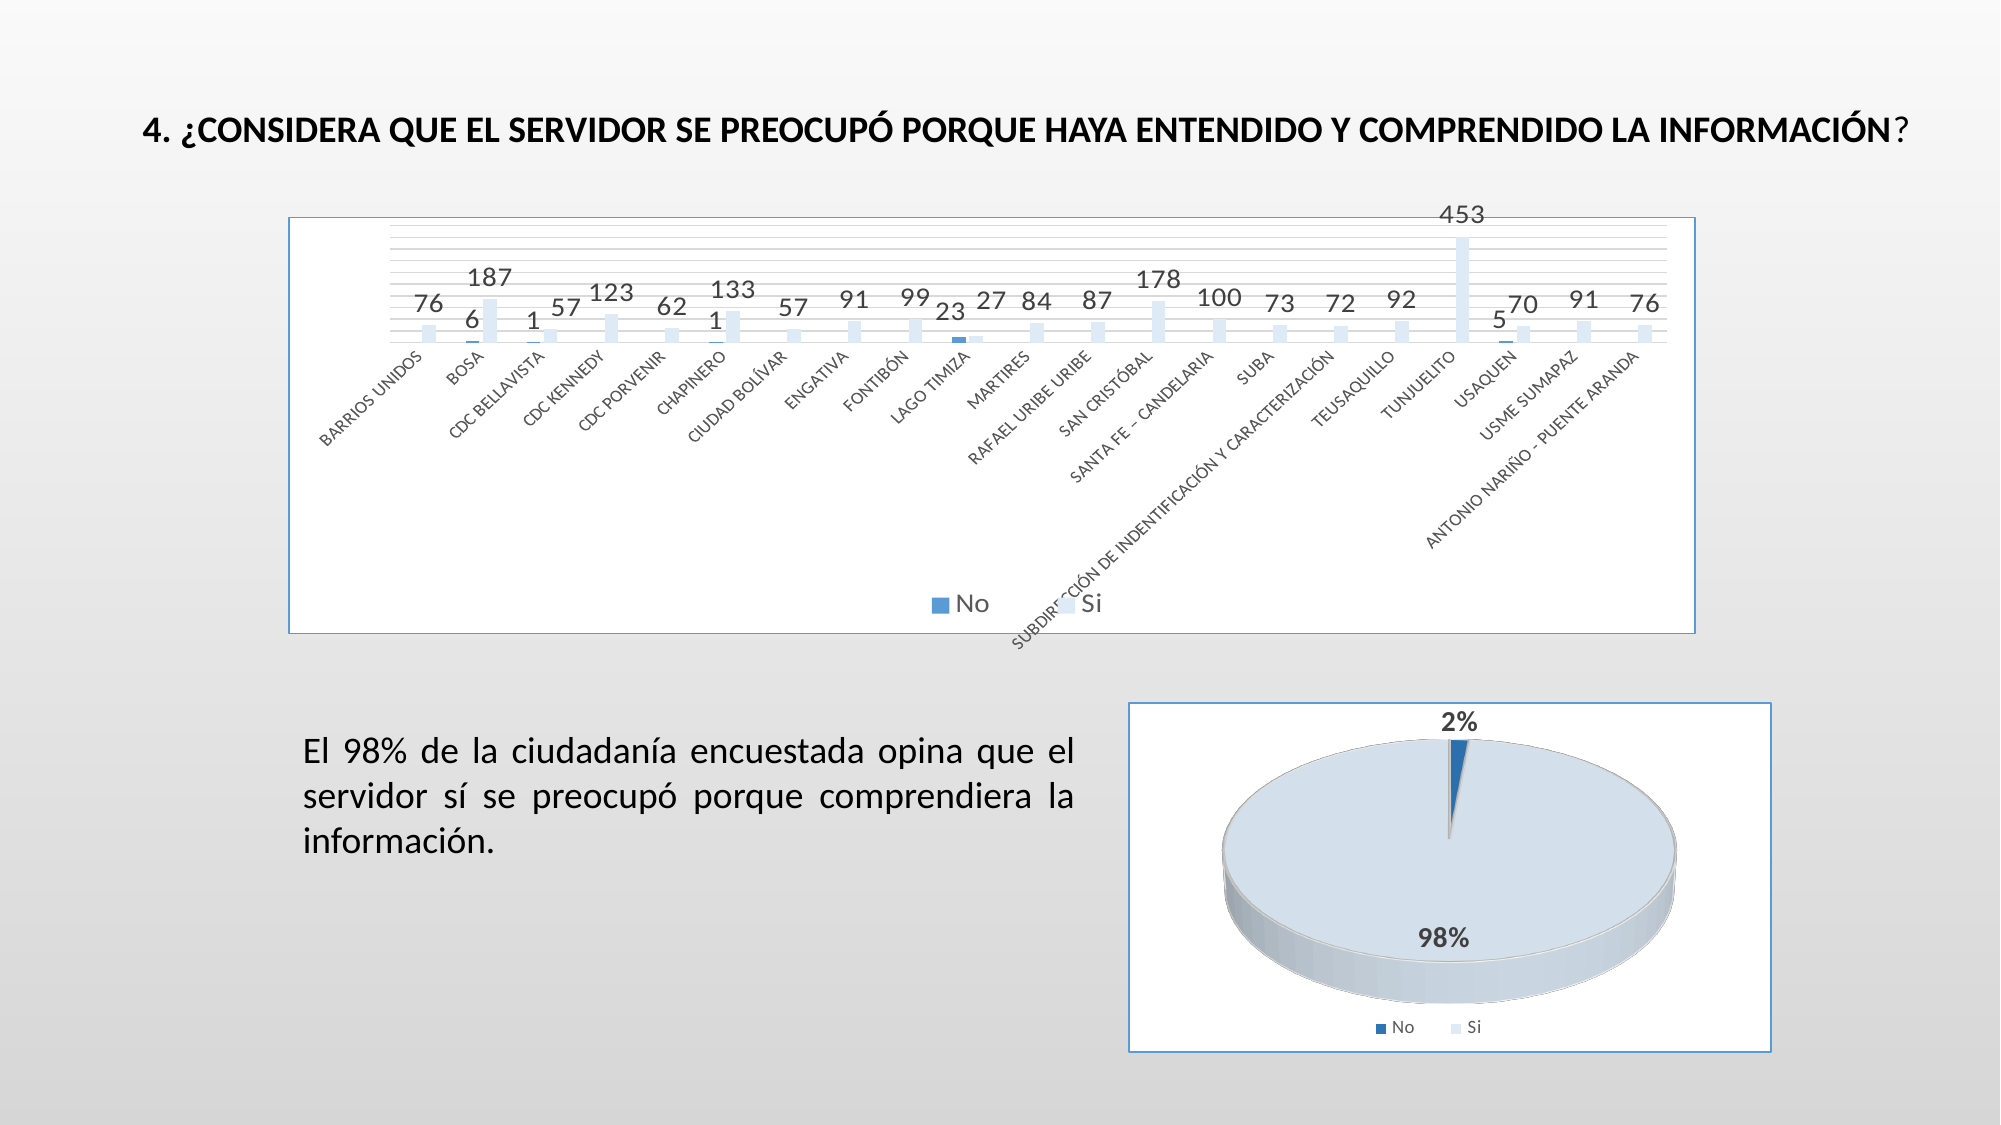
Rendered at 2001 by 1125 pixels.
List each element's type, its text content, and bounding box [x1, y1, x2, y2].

chart [287, 203, 1696, 654]
text_box 4. ¿CONSIDERA QUE EL SERVIDOR SE PREOCUPÓ PORQUE HAYA ENTENDIDO Y COMPRENDIDO LA INFORMACIÓN? [127, 97, 1926, 203]
text_box El 98% de la ciudadanía encuestada opina que el servidor sí se preocupó porque comprendiera la información. [288, 718, 1091, 869]
chart [1128, 702, 1772, 1053]
